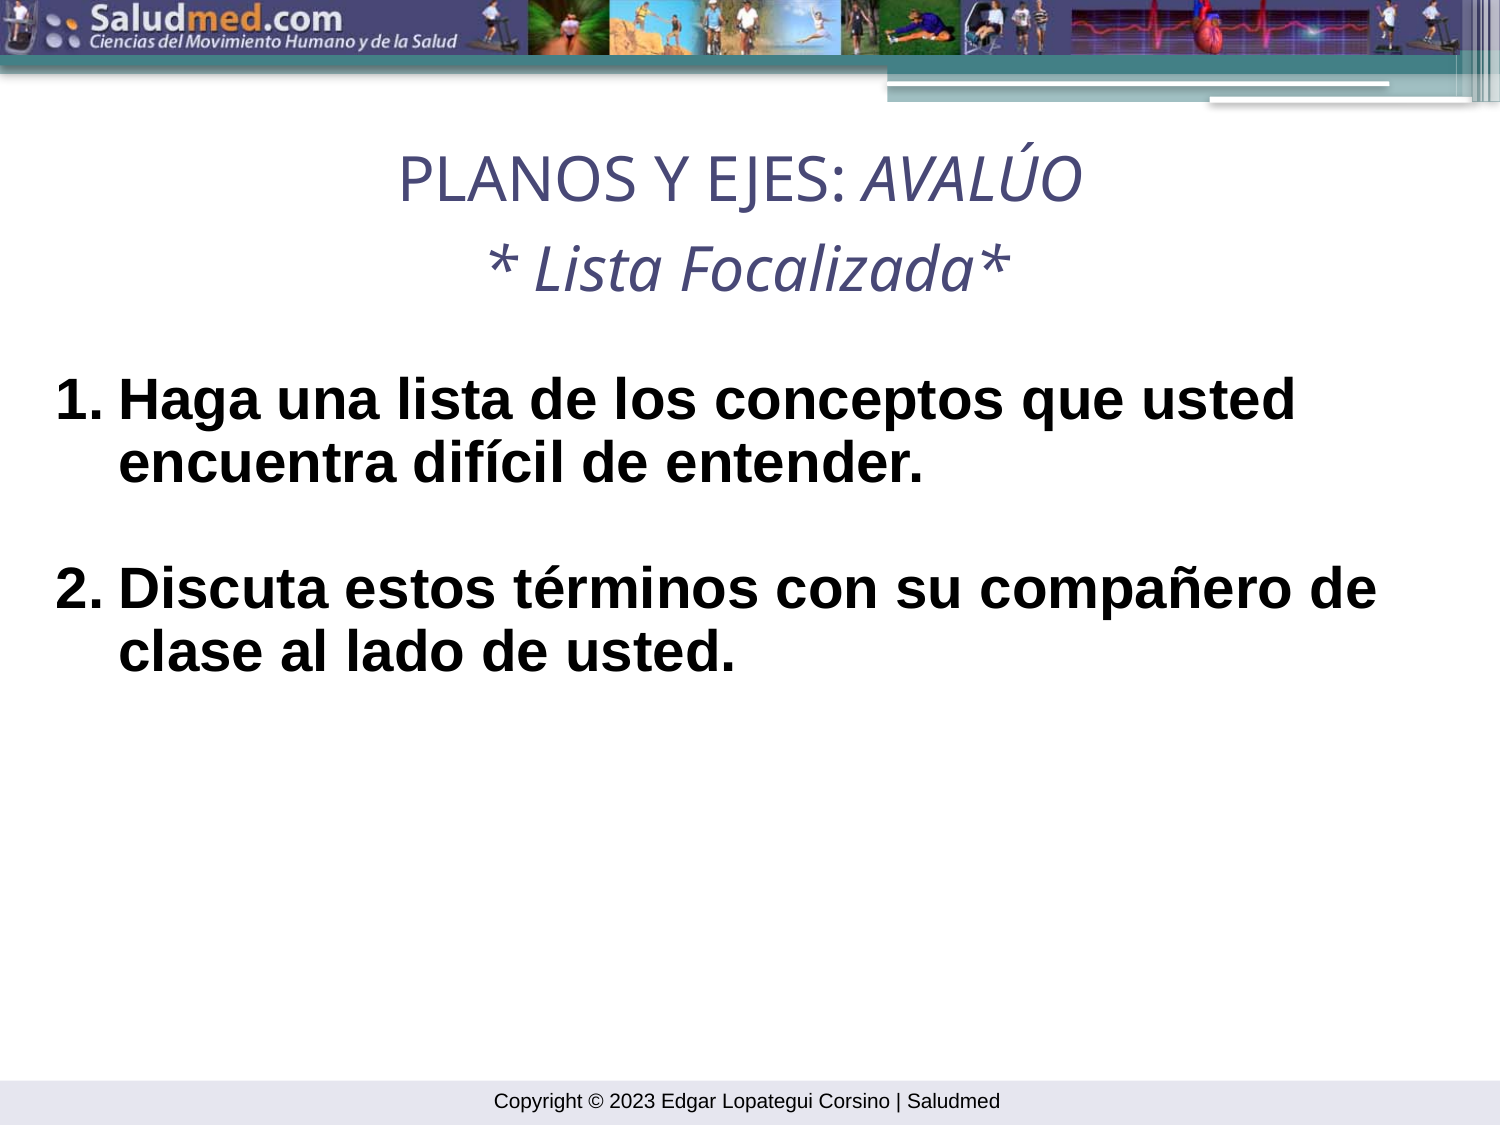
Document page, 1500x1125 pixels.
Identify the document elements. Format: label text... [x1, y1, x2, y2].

text_box Haga una lista de los conceptos que usted encuentra difícil de entender. Discuta estos términos con su compañero de clase al lado de usted. [41, 362, 1459, 692]
text_box PLANOS Y EJES: AVALÚO * Lista Focalizada* [0, 137, 1500, 291]
picture [0, 0, 1460, 55]
